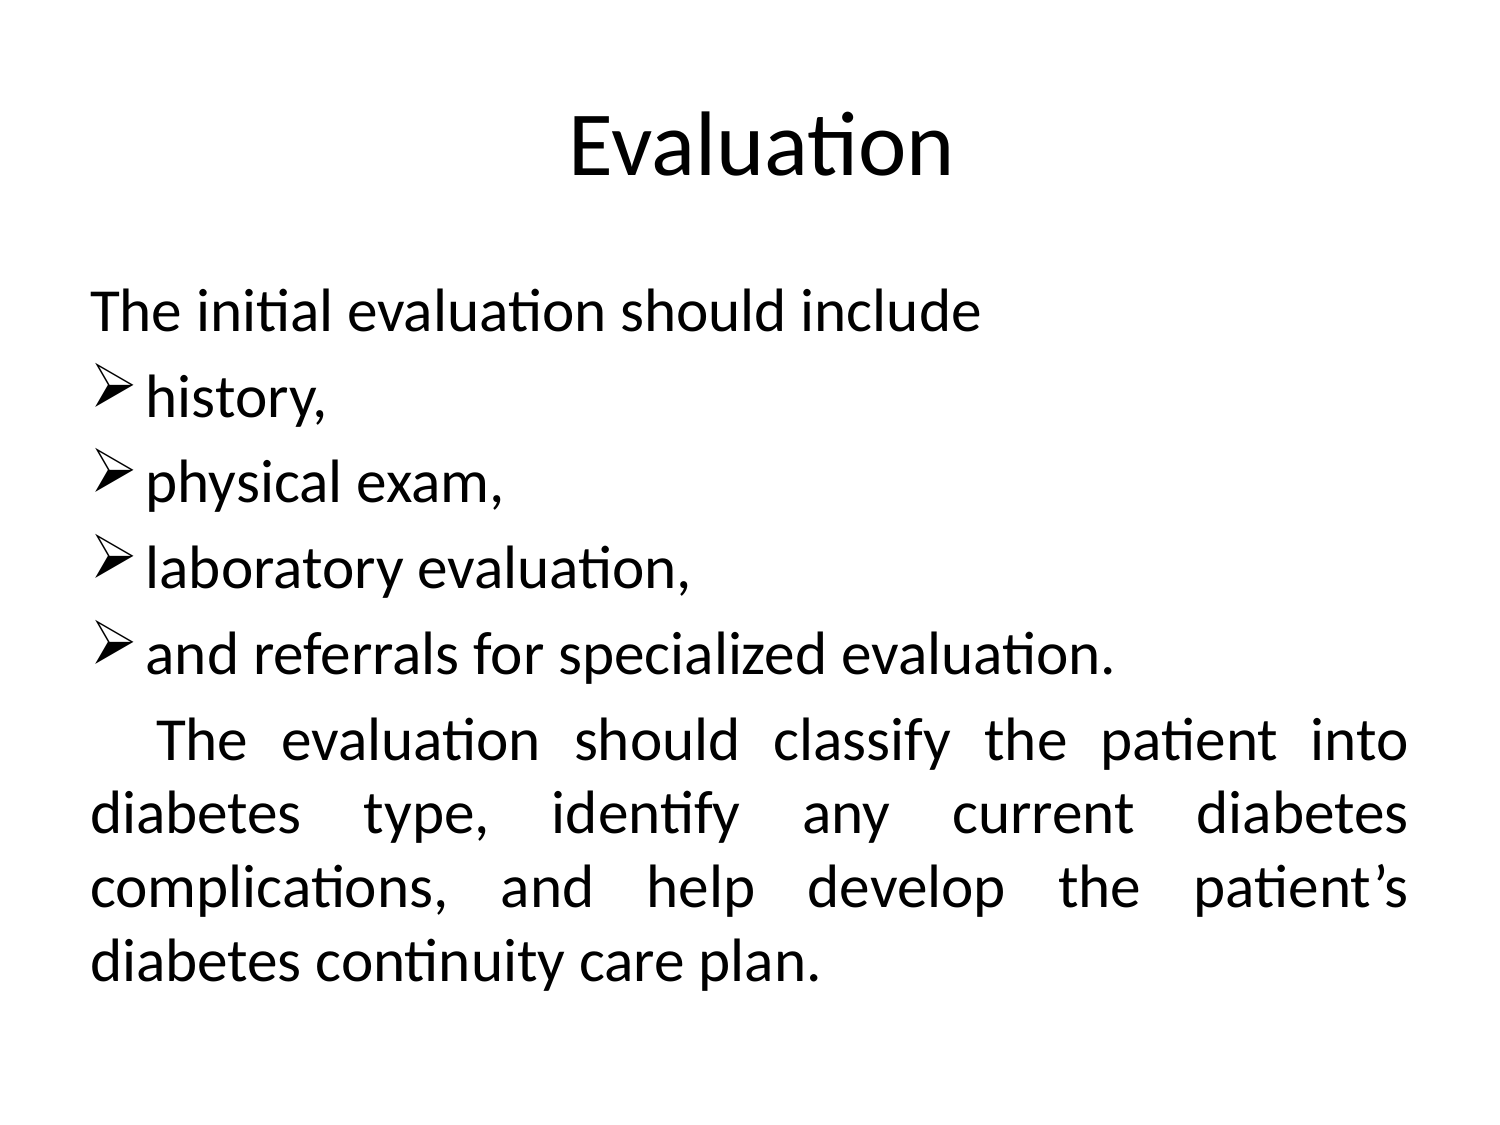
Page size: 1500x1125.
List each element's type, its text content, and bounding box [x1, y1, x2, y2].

list The initial evaluation should include history, physical exam, laboratory evaluation, and referrals for specialized evaluation. The evaluation should classify the patient into diabetes type, identify any current diabetes complications, and help develop the patient’s diabetes continuity care plan. [75, 262, 1425, 1005]
title Evaluation [75, 45, 1425, 233]
